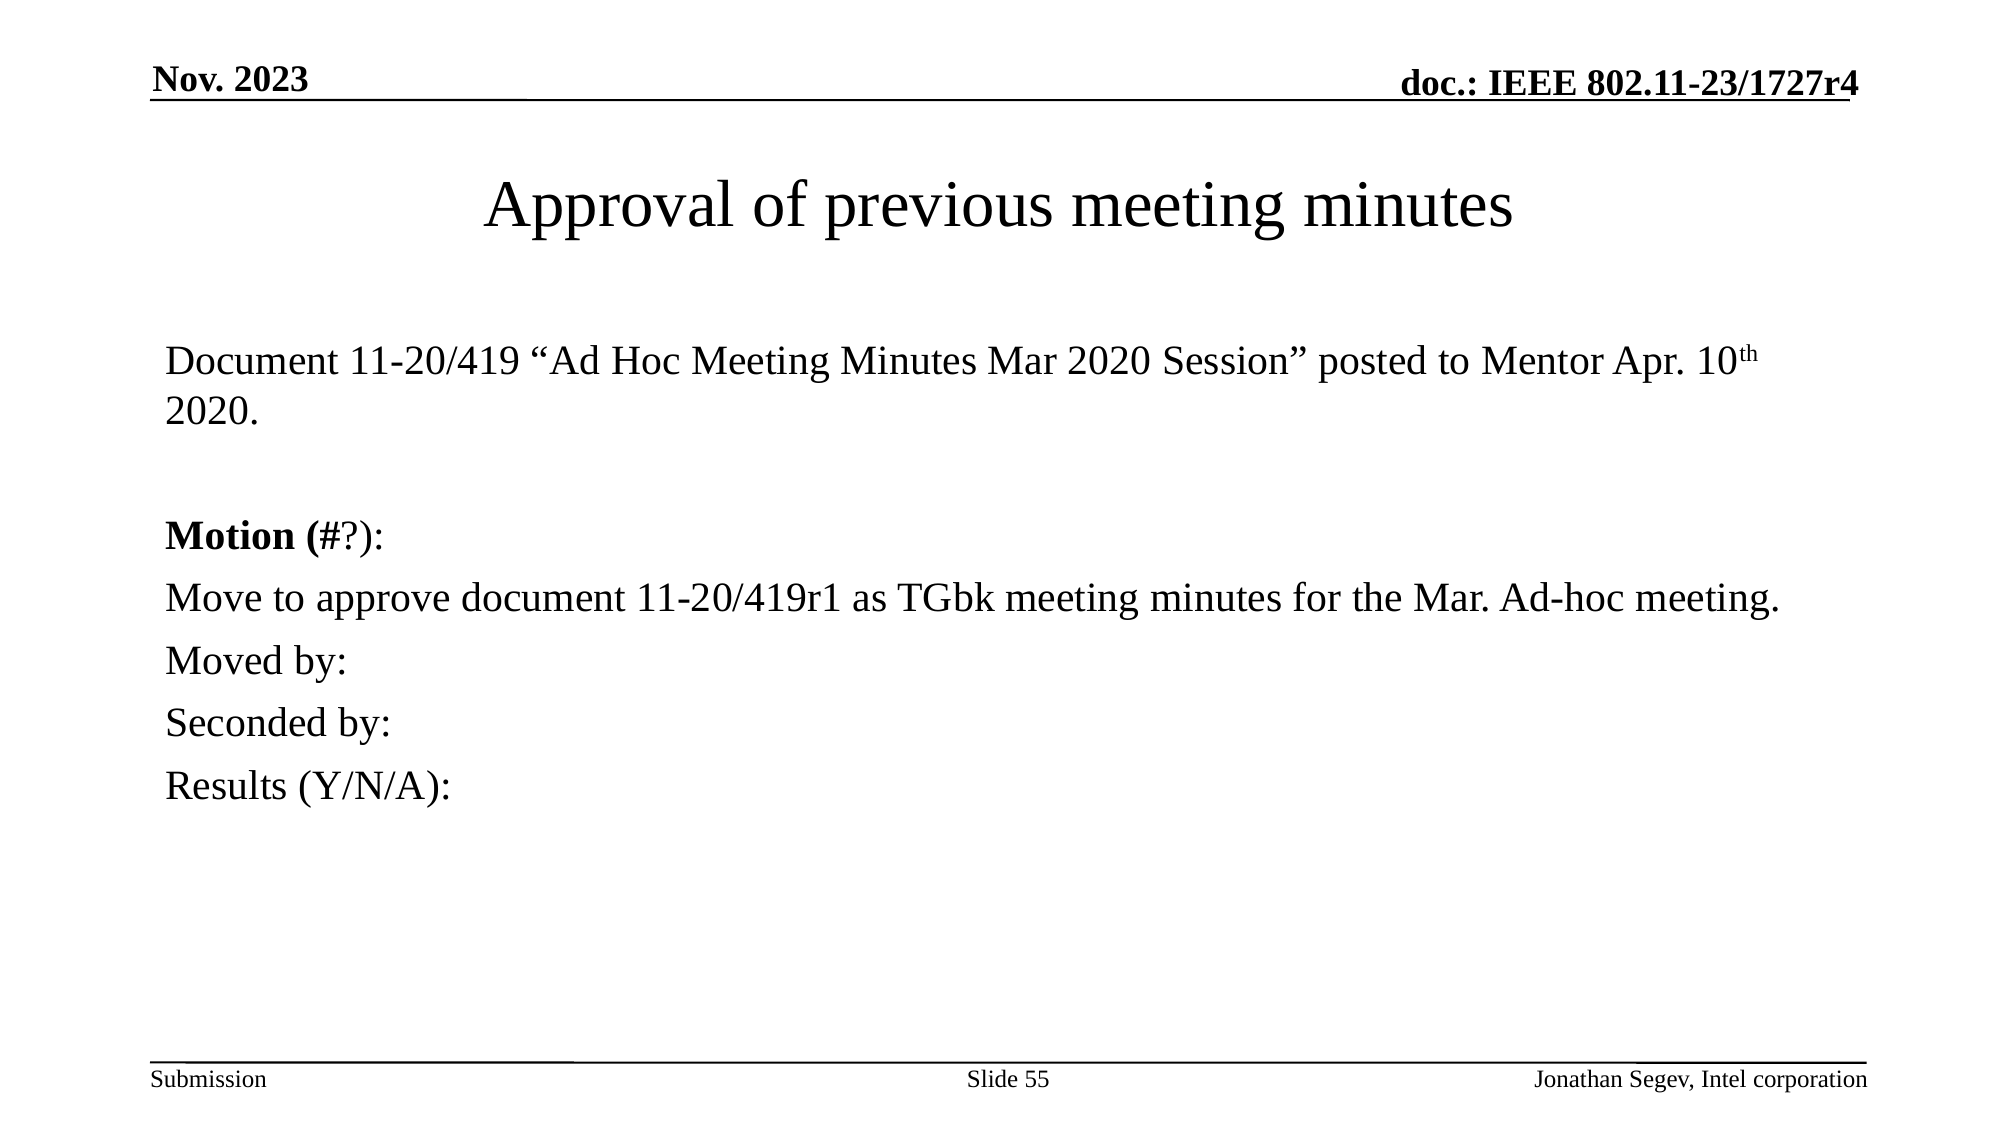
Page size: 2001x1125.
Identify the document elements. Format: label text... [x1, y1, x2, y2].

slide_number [152, 54, 563, 100]
slide_number Slide 55 [950, 1061, 1067, 1123]
list Document 11-20/419 “Ad Hoc Meeting Minutes Mar 2020 Session” posted to Mentor Apr. 10th 2020. Motion (#?): Move to approve document 11-20/419r1 as TGbk meeting minutes for the Mar. Ad-hoc meeting. Moved by: Seconded by: Results (Y/N/A): [149, 324, 1850, 1000]
footer Jonathan Segev, Intel corporation [1171, 1061, 1869, 1093]
title Approval of previous meeting minutes [149, 112, 1850, 288]
